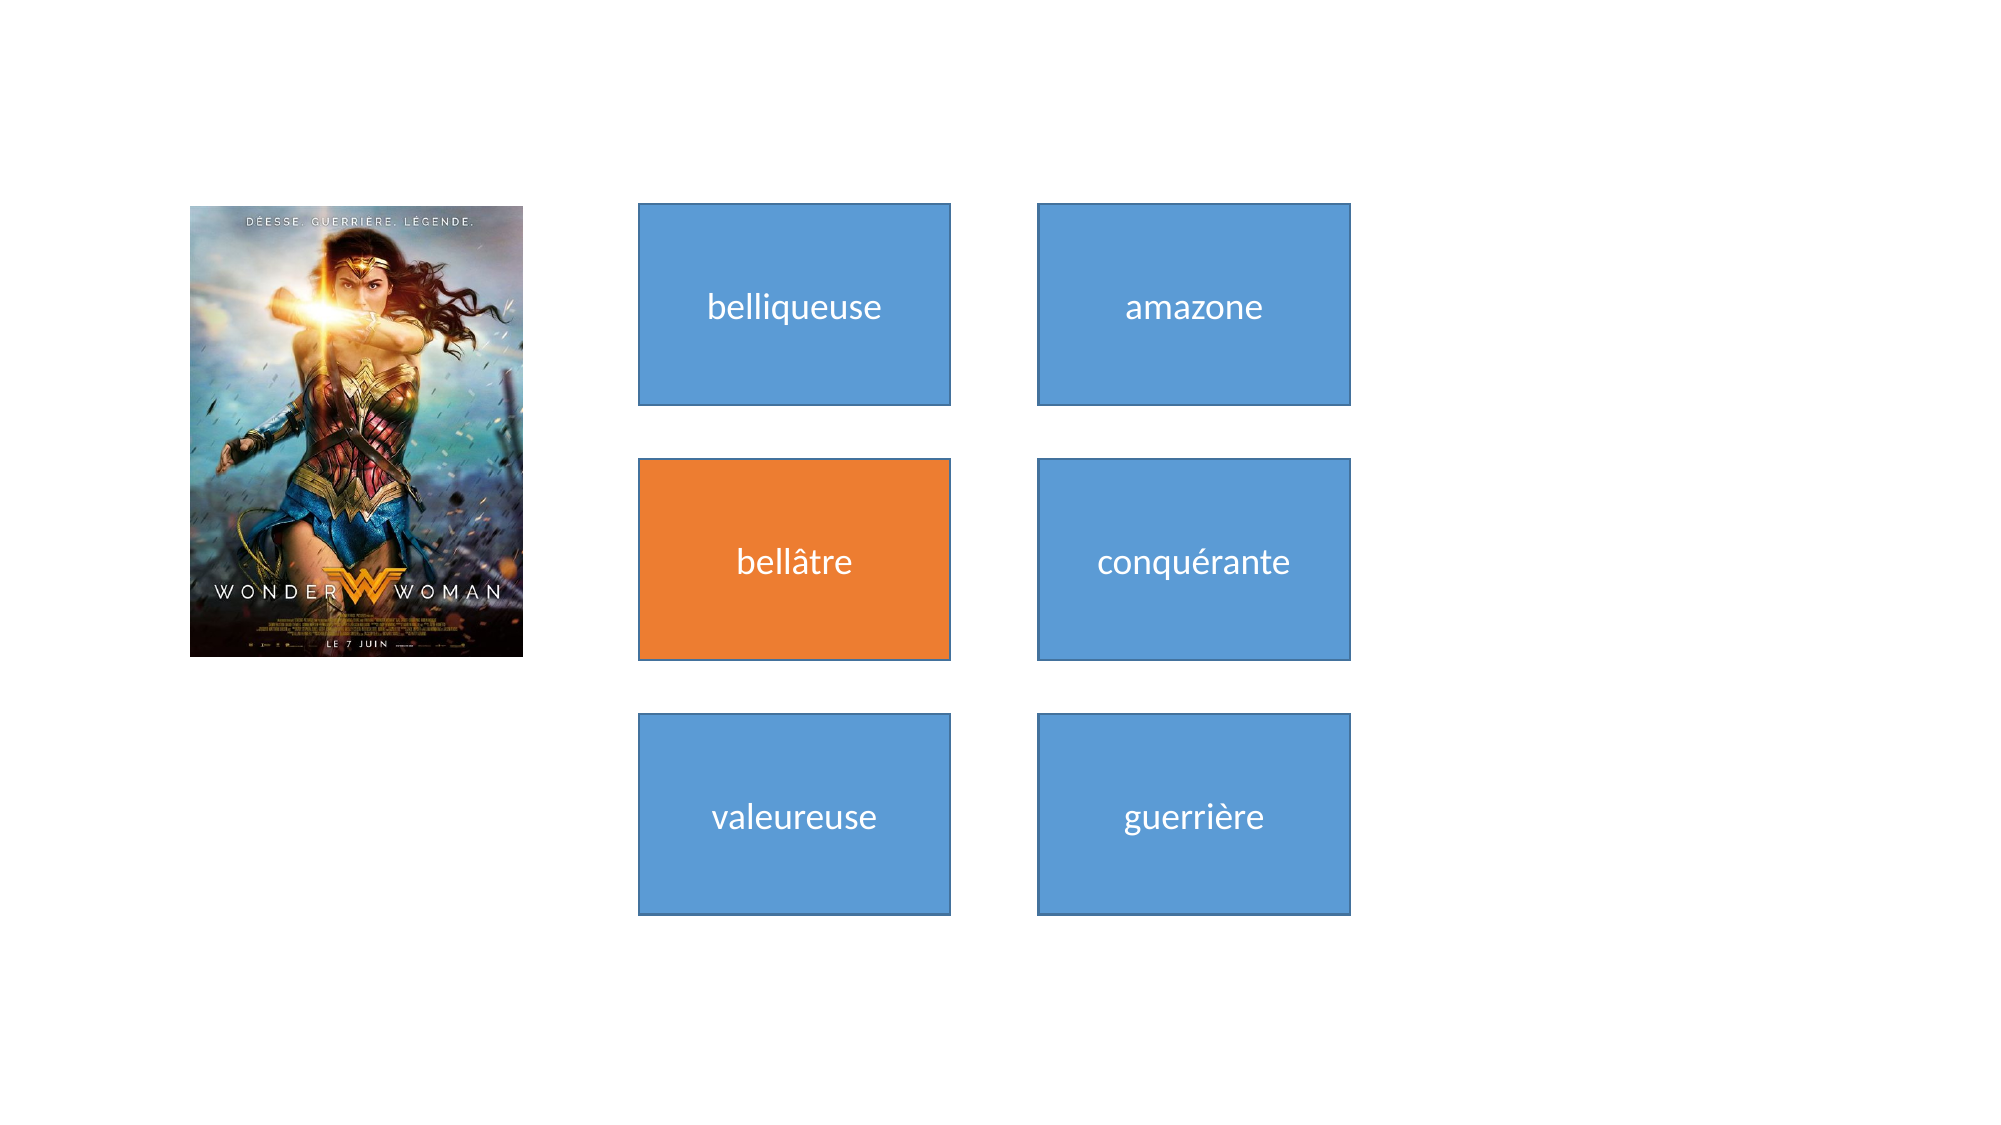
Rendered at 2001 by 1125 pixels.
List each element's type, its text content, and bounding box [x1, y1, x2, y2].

text_box belliqueuse [638, 203, 951, 406]
text_box guerrière [1037, 713, 1351, 916]
text_box amazone [1037, 203, 1351, 406]
text_box valeureuse [638, 713, 951, 916]
text_box bellâtre [638, 458, 951, 661]
text_box conquérante [1037, 458, 1351, 661]
picture [190, 206, 523, 657]
